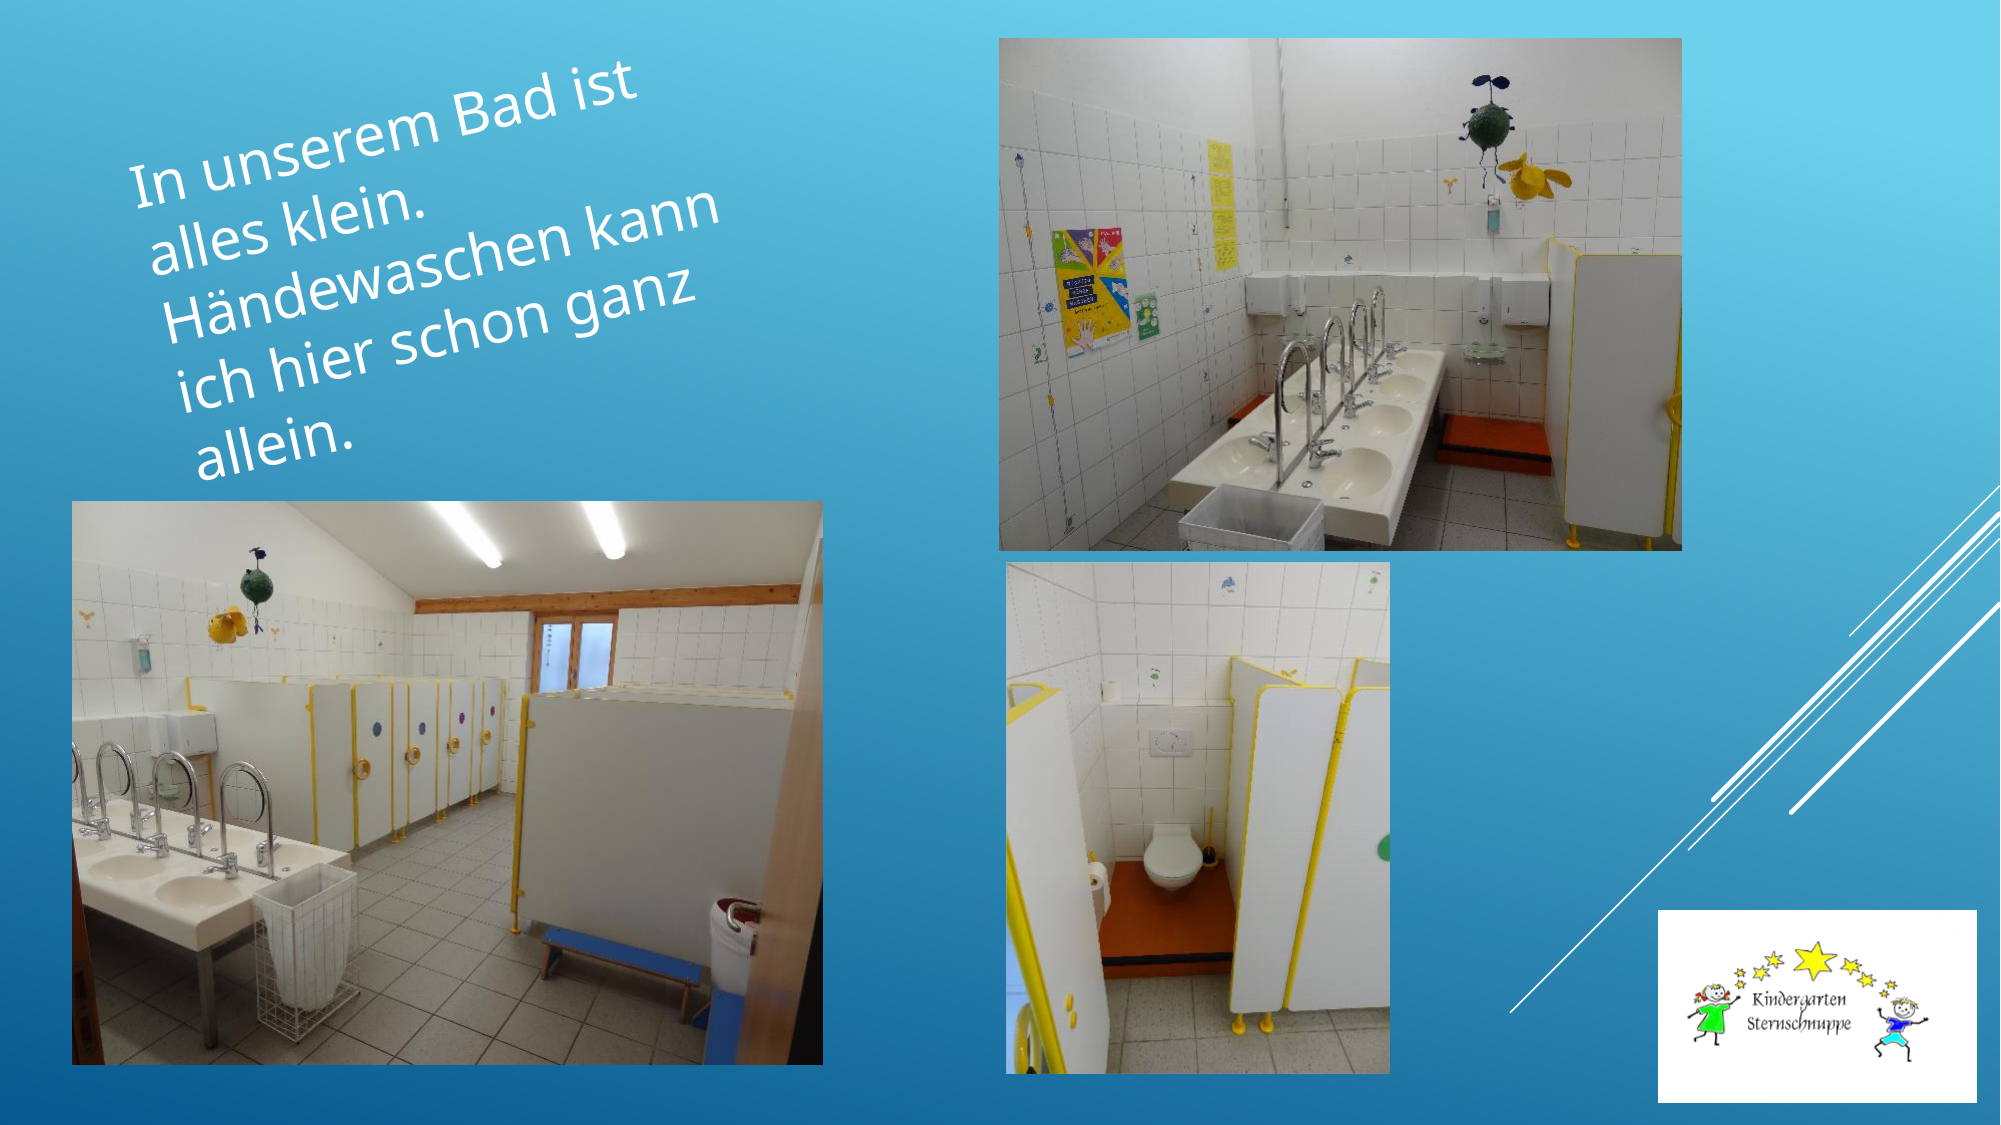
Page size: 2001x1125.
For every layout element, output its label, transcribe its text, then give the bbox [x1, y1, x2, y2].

picture [941, 563, 1454, 1074]
picture [1658, 910, 1978, 1103]
list In unserem Bad ist alles klein. Händewaschen kann ich hier schon ganz allein. [112, 20, 844, 484]
picture [72, 501, 823, 1065]
picture [999, 38, 1683, 551]
